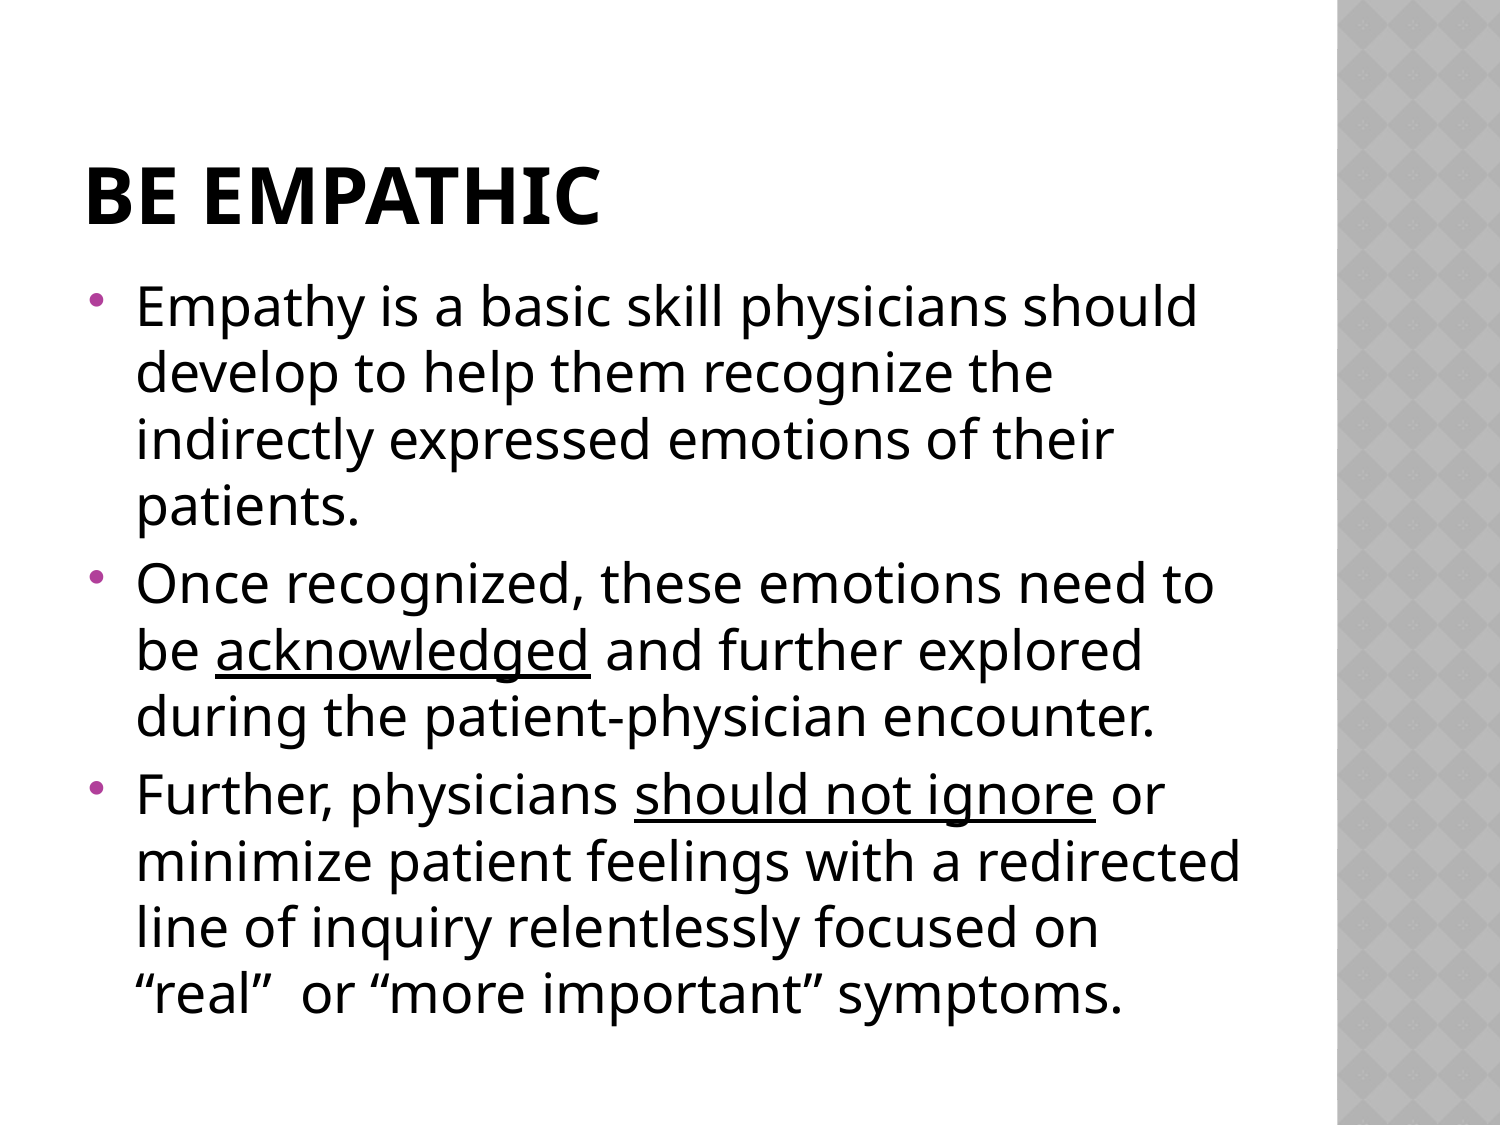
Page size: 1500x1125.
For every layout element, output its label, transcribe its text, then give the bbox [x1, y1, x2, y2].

title Be empathic [75, 52, 1263, 240]
list Empathy is a basic skill physicians should develop to help them recognize the indirectly expressed emotions of their patients. Once recognized, these emotions need to be acknowledged and further explored during the patient-physician encounter. Further, physicians should not ignore or minimize patient feelings with a redirected line of inquiry relentlessly focused on “real” or “more important” symptoms. [75, 264, 1263, 1059]
